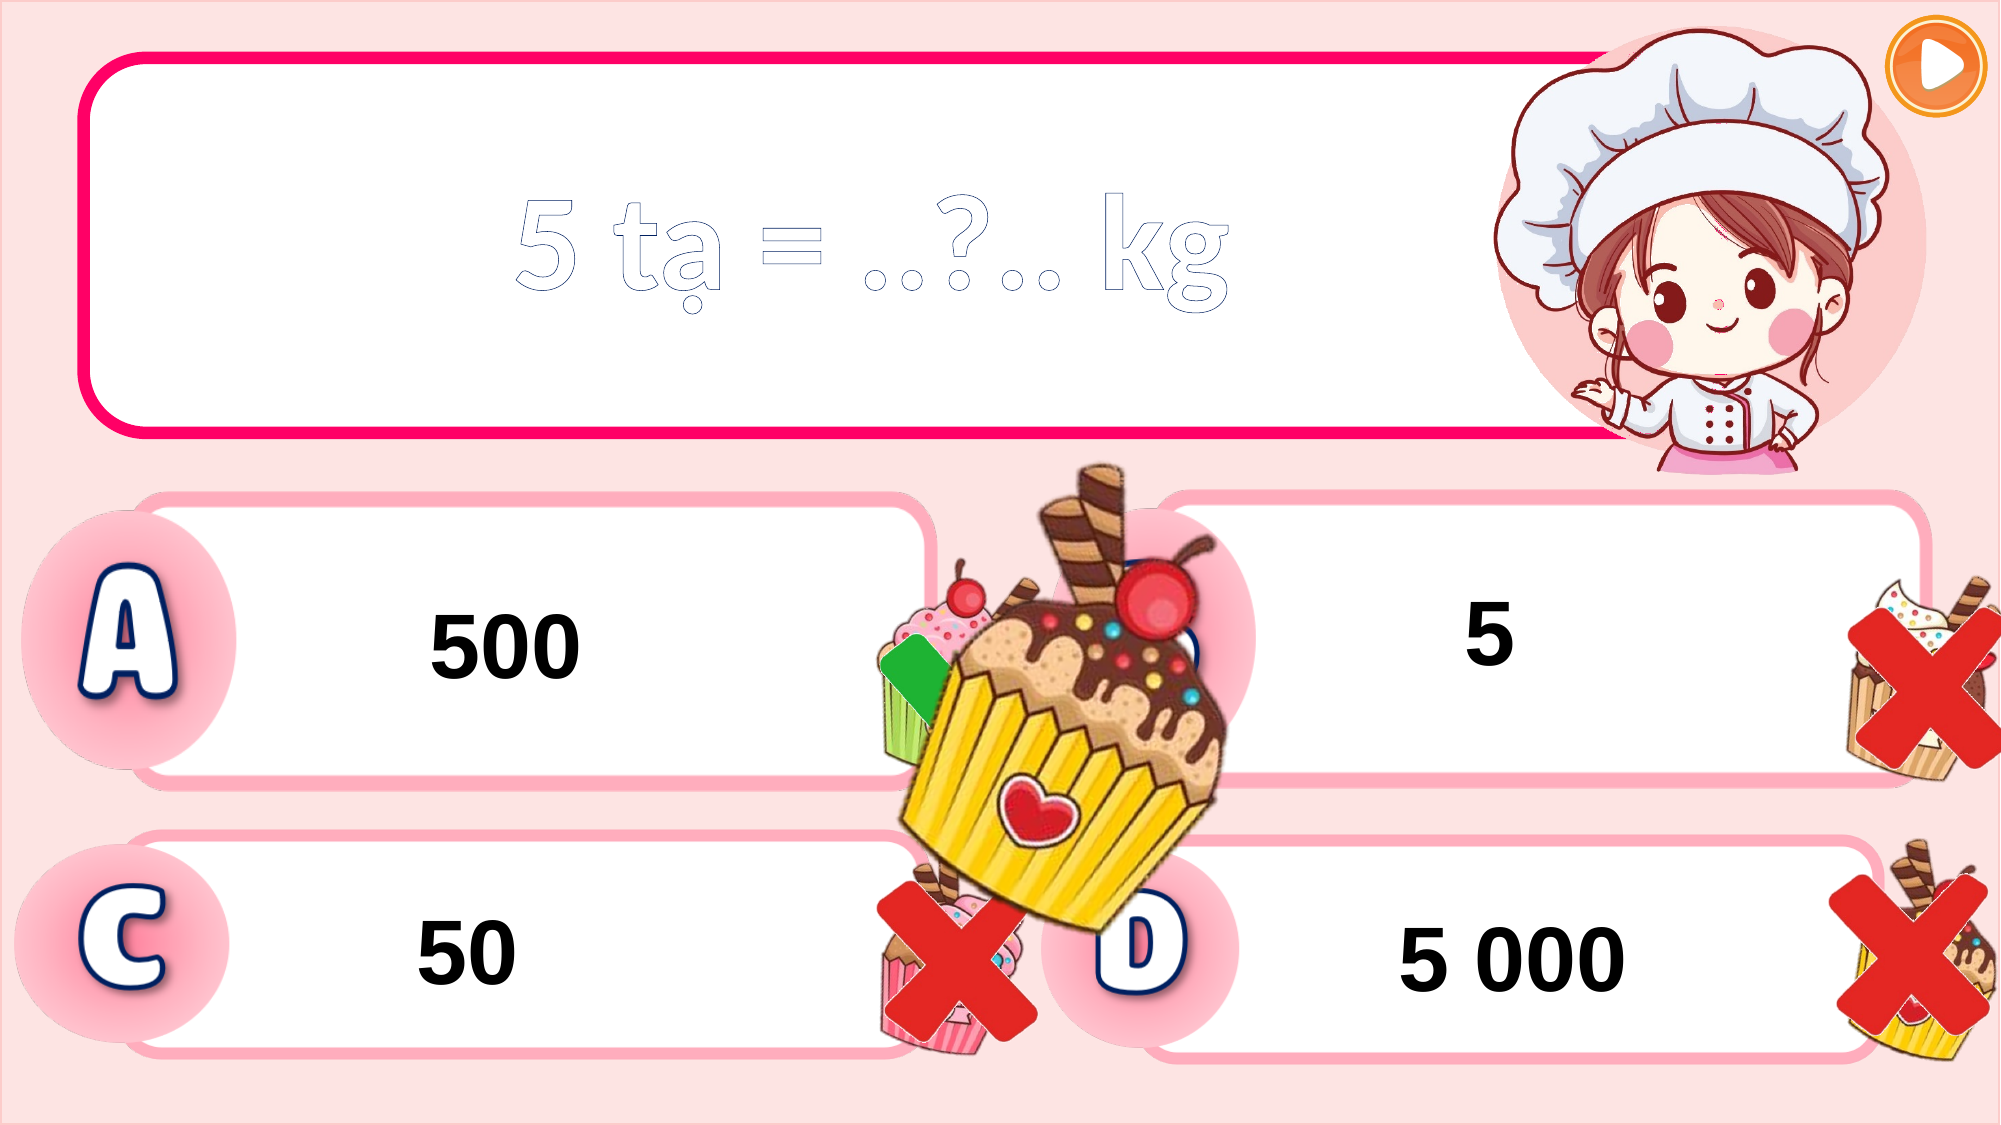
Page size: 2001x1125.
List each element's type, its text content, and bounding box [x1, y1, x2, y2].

text_box [0, 0, 2000, 1125]
picture [14, 0, 2001, 1123]
text_box 5 tạ = ..?.. kg [182, 152, 1375, 318]
text_box [81, 55, 1375, 435]
